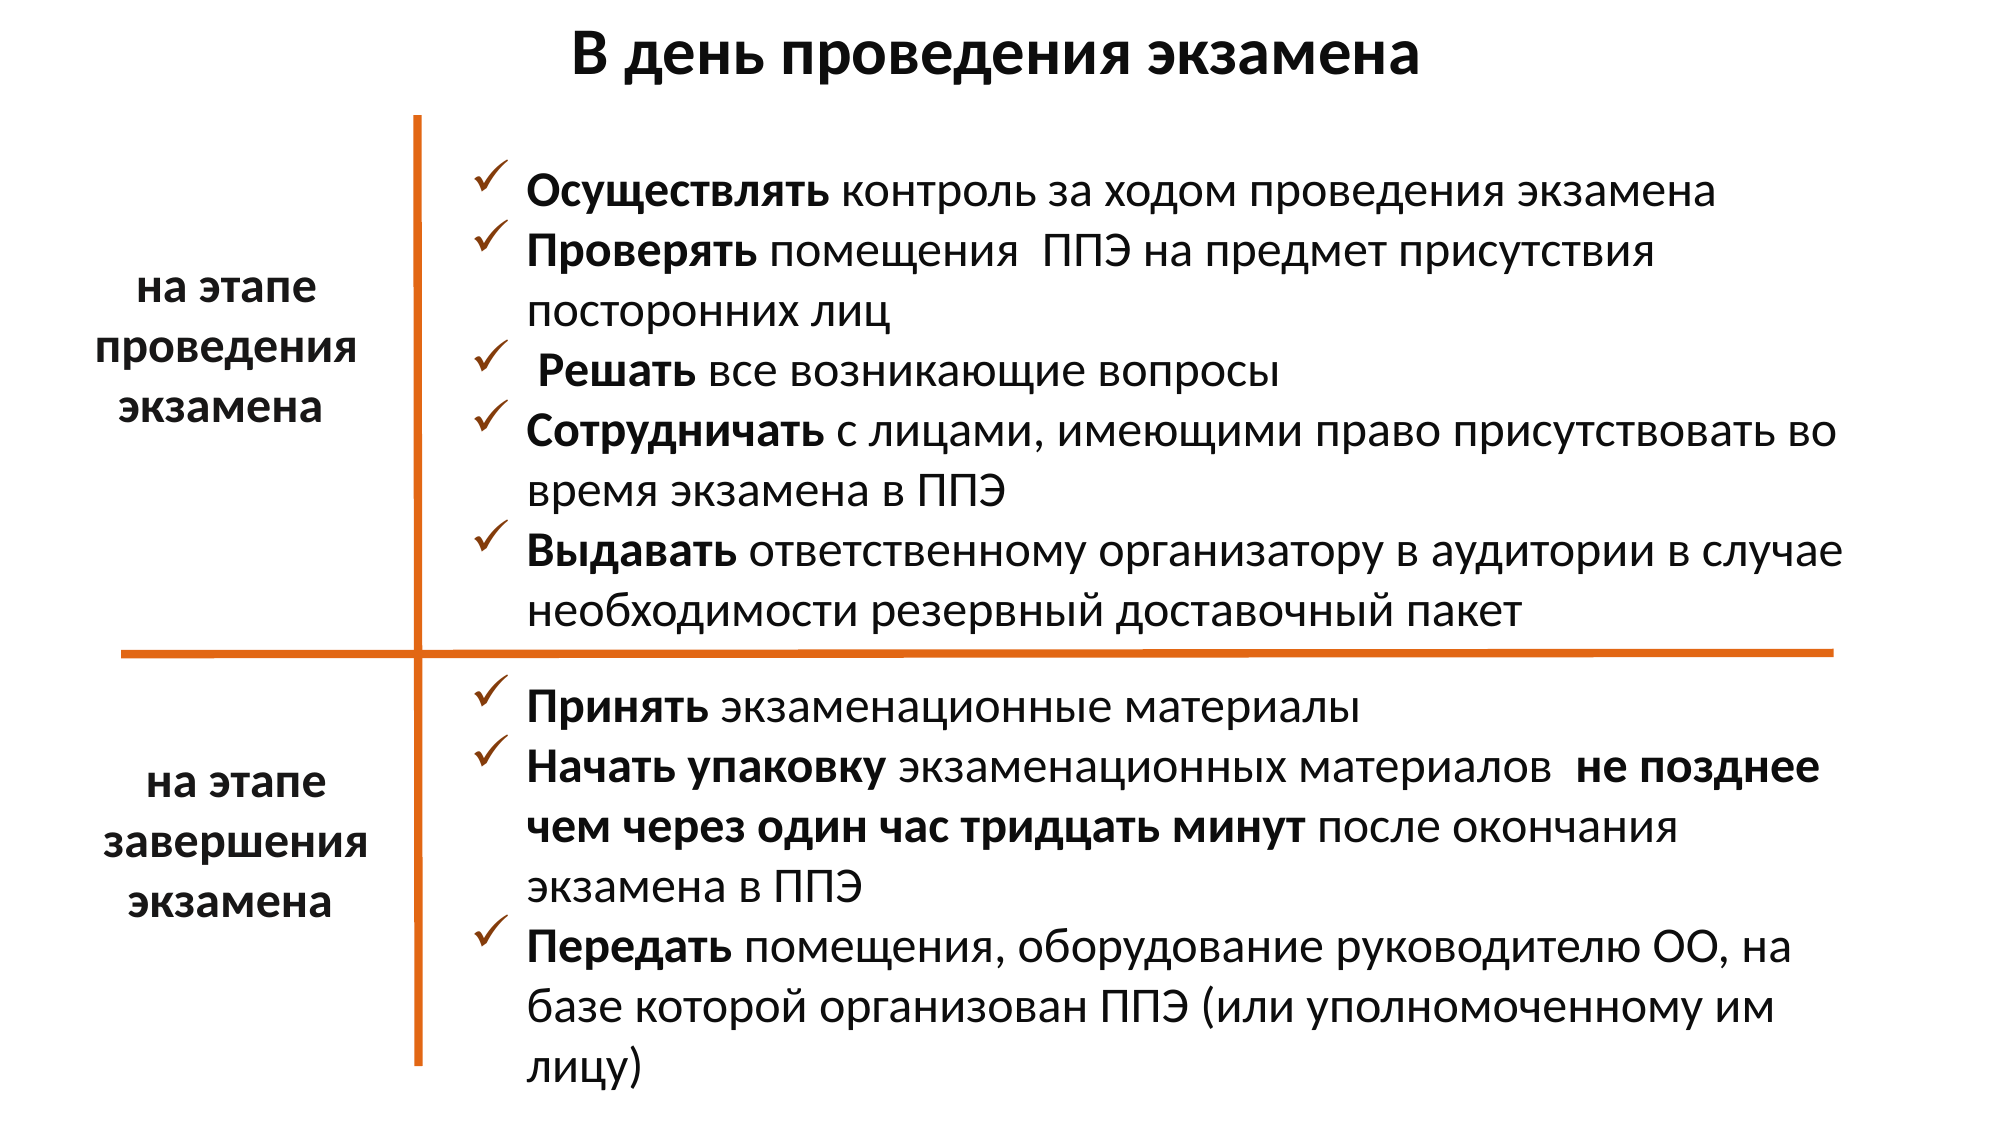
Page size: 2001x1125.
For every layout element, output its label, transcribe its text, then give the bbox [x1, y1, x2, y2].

text_box Принять экзаменационные материалы Начать упаковку экзаменационных материалов не позднее чем через один час тридцать минут после окончания экзамена в ППЭ Передать помещения, оборудование руководителю ОО, на базе которой организован ППЭ (или уполномоченному им лицу) [455, 697, 1870, 1067]
text_box на этапе завершения экзамена [56, 739, 416, 935]
text_box В день проведения экзамена [56, 0, 1937, 96]
text_box Осуществлять контроль за ходом проведения экзамена Проверять помещения ППЭ на предмет присутствия посторонних лиц Решать все возникающие вопросы Сотрудничать с лицами, имеющими право присутствовать во время экзамена в ППЭ Выдавать ответственному организатору в аудитории в случае необходимости резервный доставочный пакет [455, 150, 1870, 643]
text_box на этапе проведения экзамена [56, 245, 396, 440]
